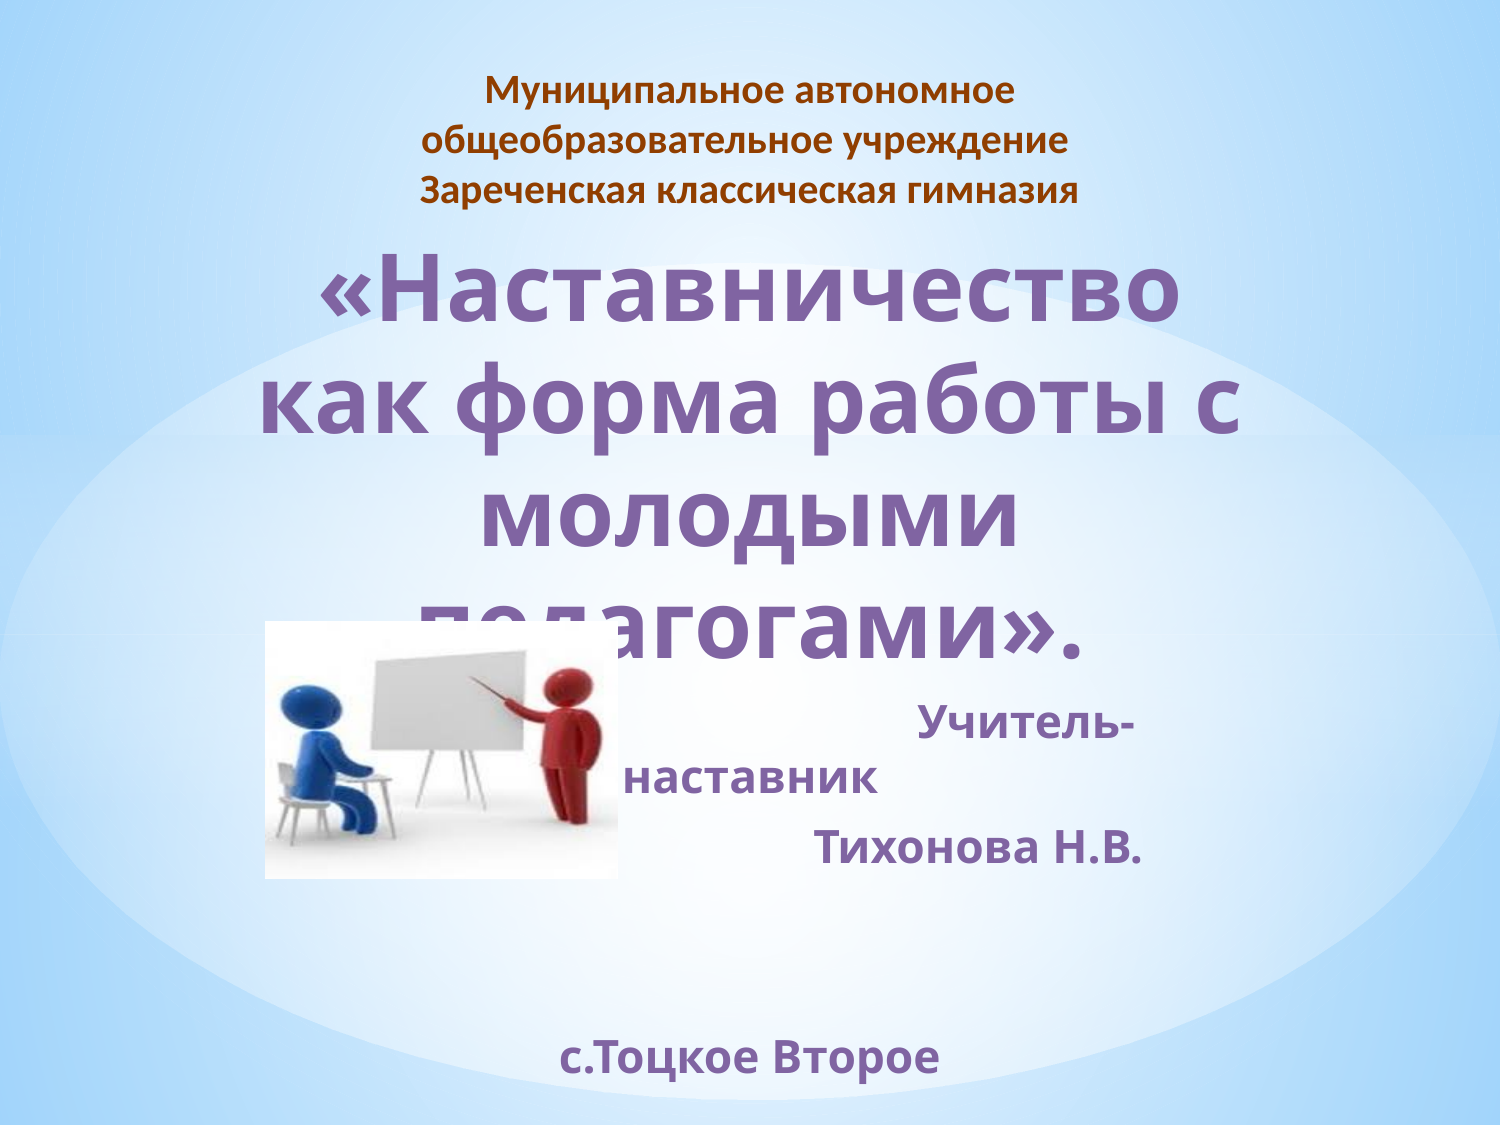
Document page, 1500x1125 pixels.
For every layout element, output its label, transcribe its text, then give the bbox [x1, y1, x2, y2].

title Муниципальное автономное общеобразовательное учреждение Зареченская классическая гимназия [112, 54, 1388, 268]
subtitle «Наставничество как форма работы с молодыми педагогами». Учитель-наставник Тихонова Н.В. с.Тоцкое Второе [225, 268, 1275, 1092]
picture [265, 621, 618, 879]
